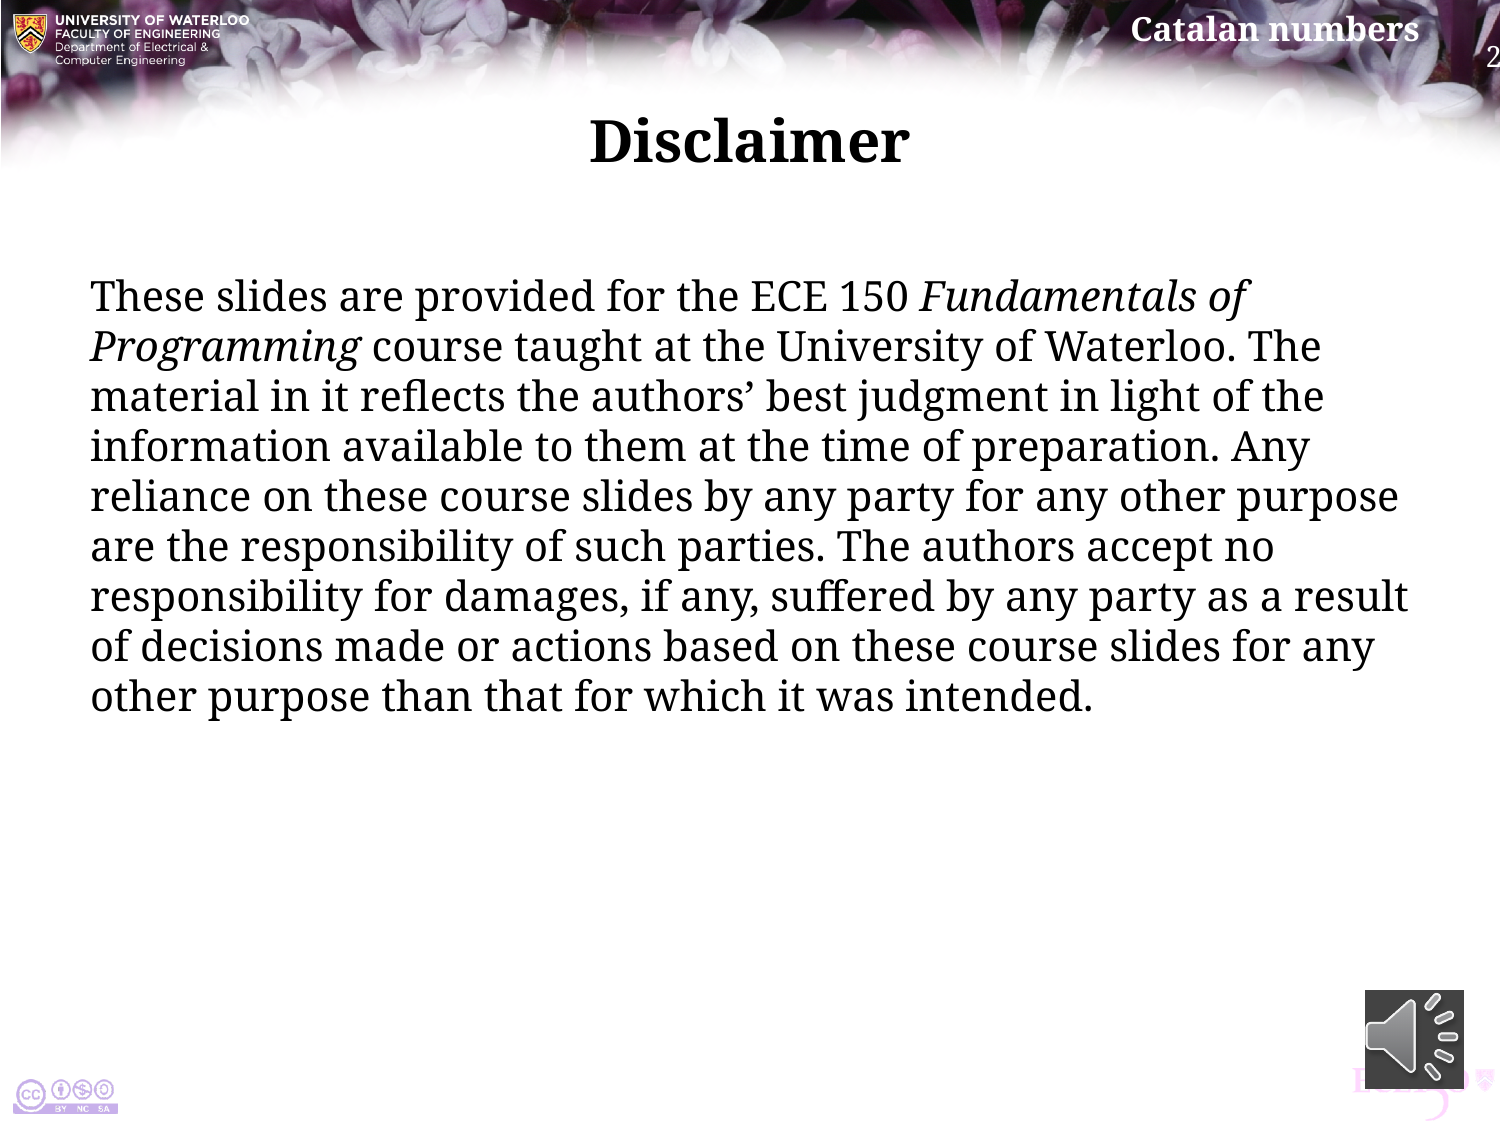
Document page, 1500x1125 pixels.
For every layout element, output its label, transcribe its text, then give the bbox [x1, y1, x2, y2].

picture [0, 0, 1500, 1125]
list These slides are provided for the ece 150 Fundamentals of Programming course taught at the University of Waterloo. The material in it reflects the authors’ best judgment in light of the information available to them at the time of preparation. Any reliance on these course slides by any party for any other purpose are the responsibility of such parties. The authors accept no responsibility for damages, if any, suffered by any party as a result of decisions made or actions based on these course slides for any other purpose than that for which it was intended. [74, 262, 1426, 1006]
title Disclaimer [74, 44, 1426, 233]
